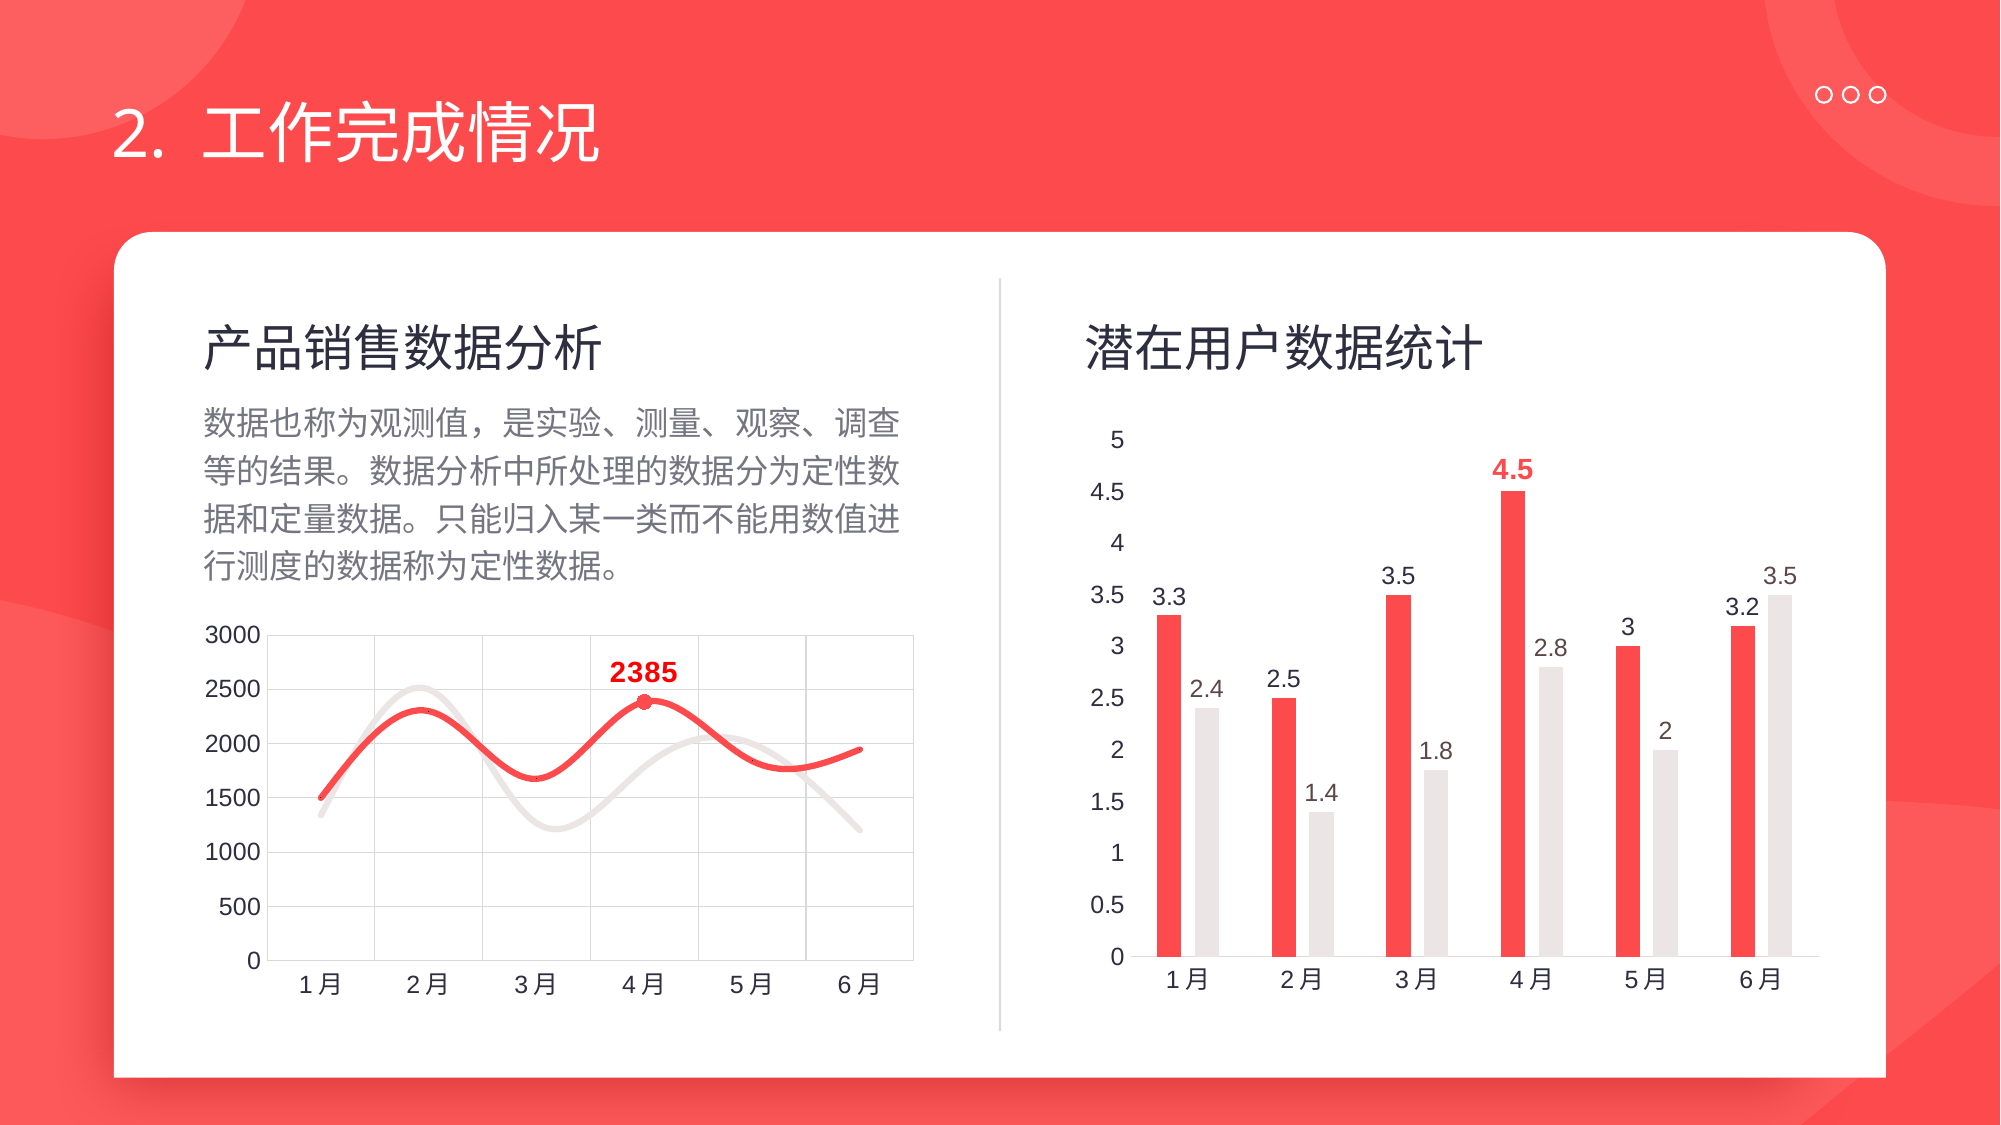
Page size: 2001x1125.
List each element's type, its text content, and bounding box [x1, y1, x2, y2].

chart [1075, 414, 1834, 1009]
text_box 数据也称为观测值，是实验、测量、观察、调查等的结果。数据分析中所处理的数据分为定性数据和定量数据。只能归入某一类而不能用数值进行测度的数据称为定性数据。 [188, 386, 922, 592]
text_box 产品销售数据分析 [188, 309, 806, 385]
list 2. 工作完成情况 [96, 67, 619, 162]
chart [190, 613, 929, 1009]
text_box [112, 230, 1887, 1079]
text_box 潜在用户数据统计 [1069, 309, 1616, 385]
